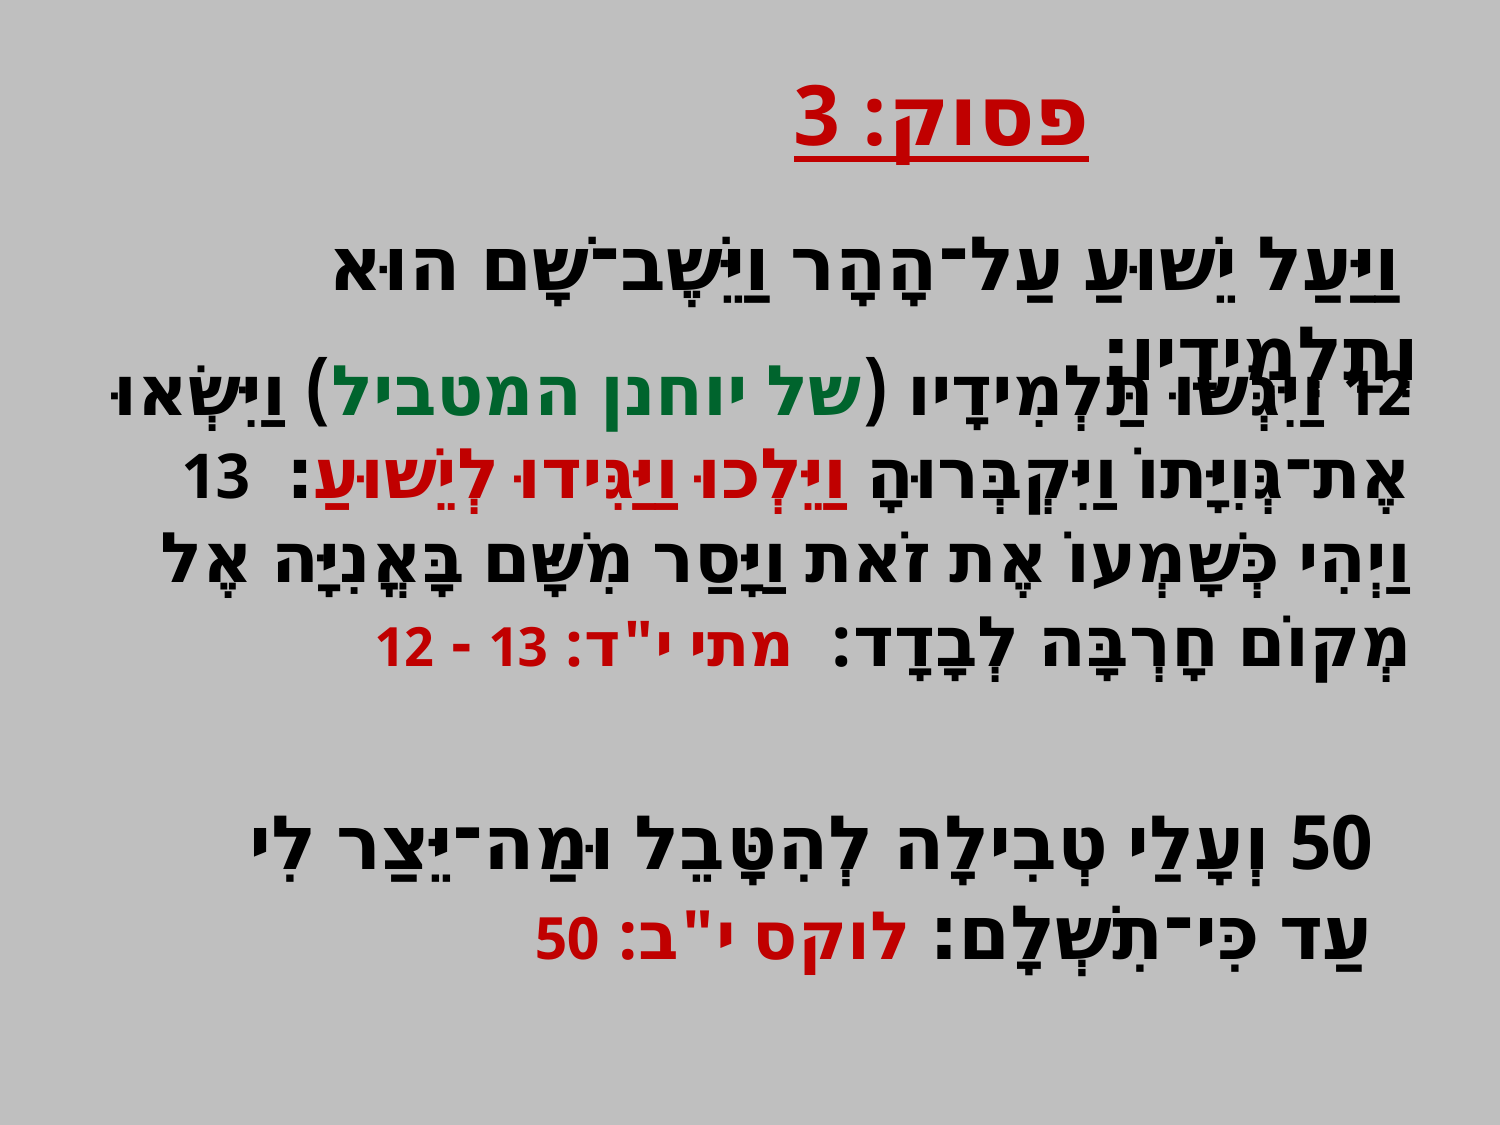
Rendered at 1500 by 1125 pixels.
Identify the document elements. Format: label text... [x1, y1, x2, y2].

text_box 50 וְעָלַי טְבִילָה לְהִטָּבֵל וּמַה־יֵּצַר לִי עַד כִּי־תִשְׁלָם׃ לוקס י"ב: 50 [147, 786, 1388, 982]
text_box פסוק: 3 [478, 54, 1105, 170]
text_box וַיַּעַל יֵשׁוּעַ עַל־הָהָר וַיֵּשֶׁב־שָׁם הוּא וְתַלְמִידָיו׃ [81, 208, 1436, 403]
list 12 וַיִּגְּשׁוּ תַּלְמִידָיו (של יוחנן המטביל) וַיִּשְׂאוּ אֶת־גְּוִיָּתוֹ וַיִּקְבְּרוּהָ וַיֵּלְכוּ וַיַּגִּידוּ לְיֵשׁוּעַ׃ 13 וַיְהִי כְּשָׁמְעוֹ אֶת זֹאת וַיָּסַר מִשָּׁם בָּאֳנִיָּה אֶל מְקוֹם חָרְבָּה לְבָדָד: מתי י"ד: 13 - 12 [76, 338, 1427, 740]
